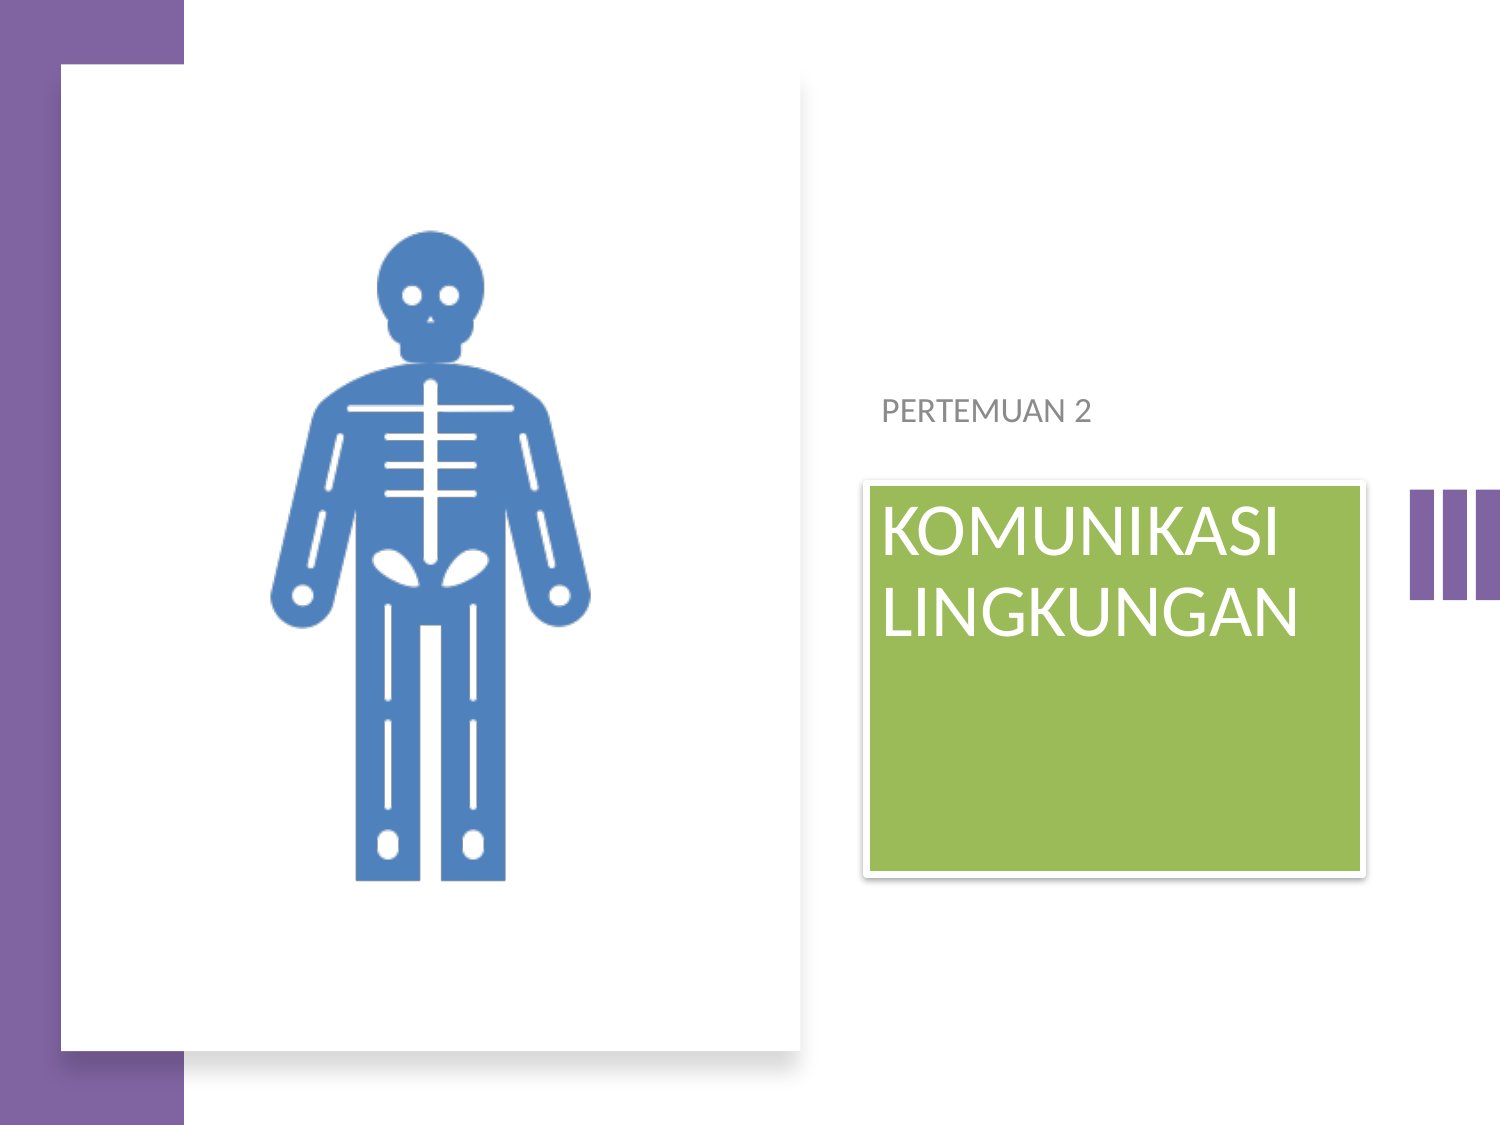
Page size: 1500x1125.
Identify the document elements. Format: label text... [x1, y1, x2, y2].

text_box [186, 0, 1500, 1125]
title KOMUNIKASI LINGKUNGAN [863, 480, 1366, 878]
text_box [1409, 489, 1500, 601]
picture [89, 216, 772, 899]
text_box [0, 0, 186, 1125]
text_box [59, 62, 802, 1053]
subtitle PERTEMUAN 2 [866, 156, 1363, 437]
